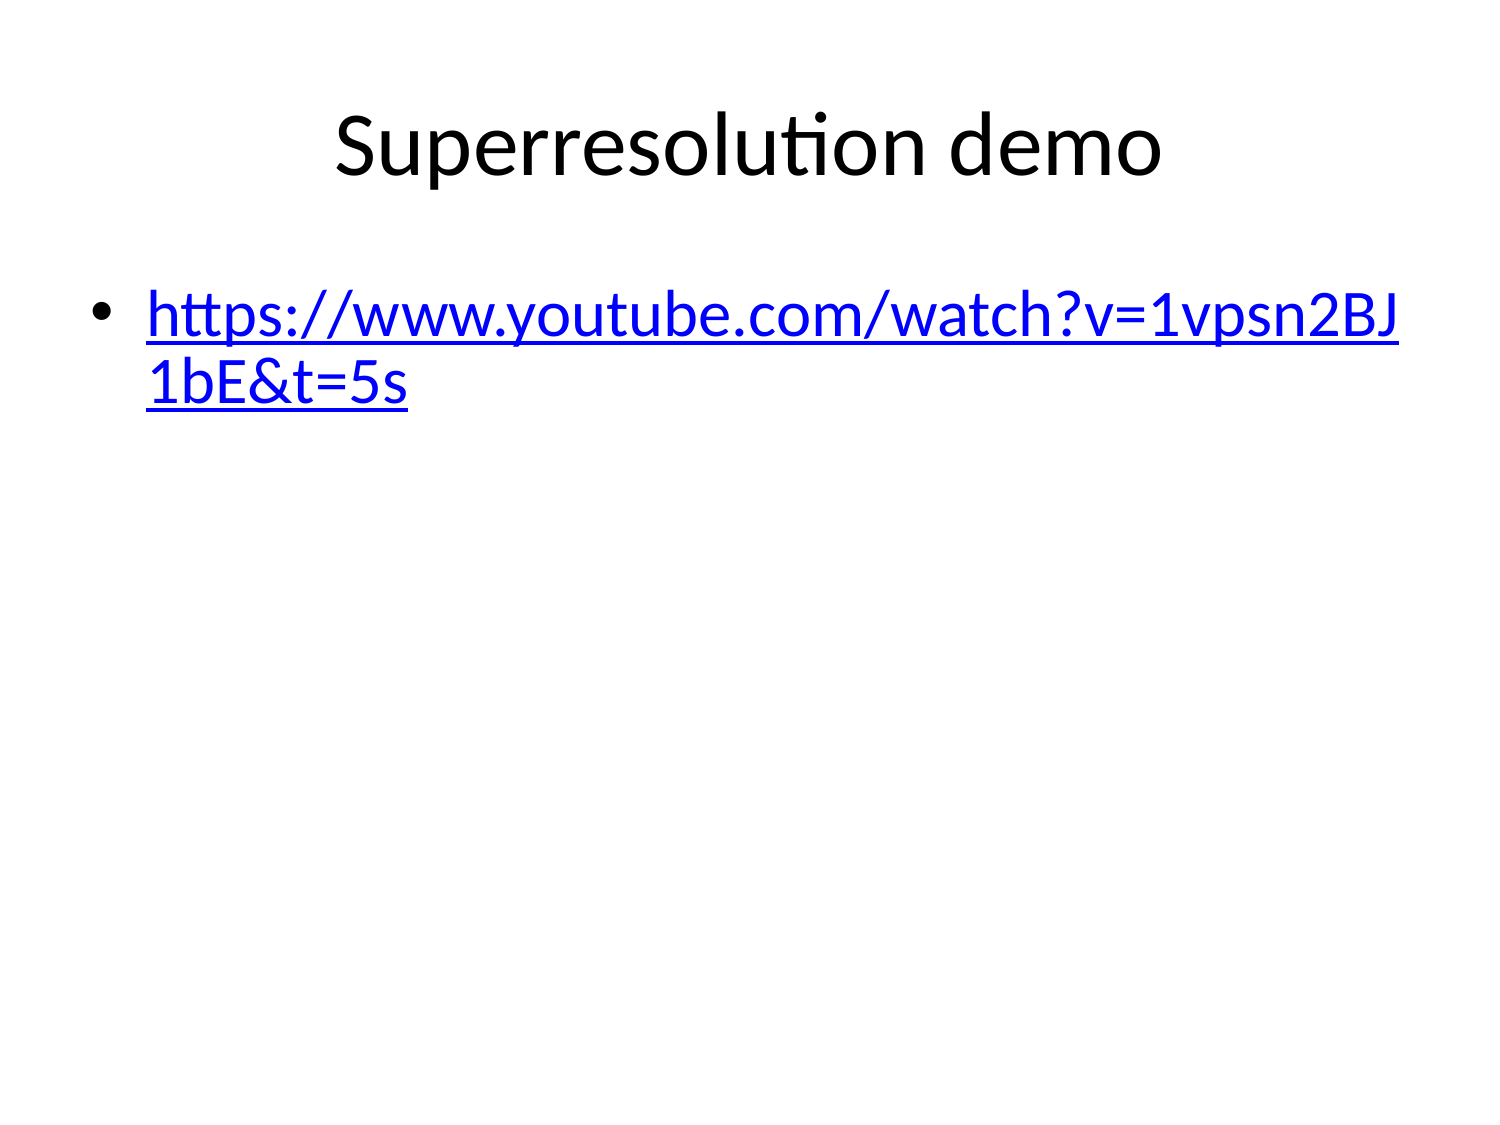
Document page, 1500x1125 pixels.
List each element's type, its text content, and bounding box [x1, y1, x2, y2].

title Superresolution demo [75, 45, 1425, 233]
list https://www.youtube.com/watch?v=1vpsn2BJ1bE&t=5s [75, 262, 1425, 1005]
